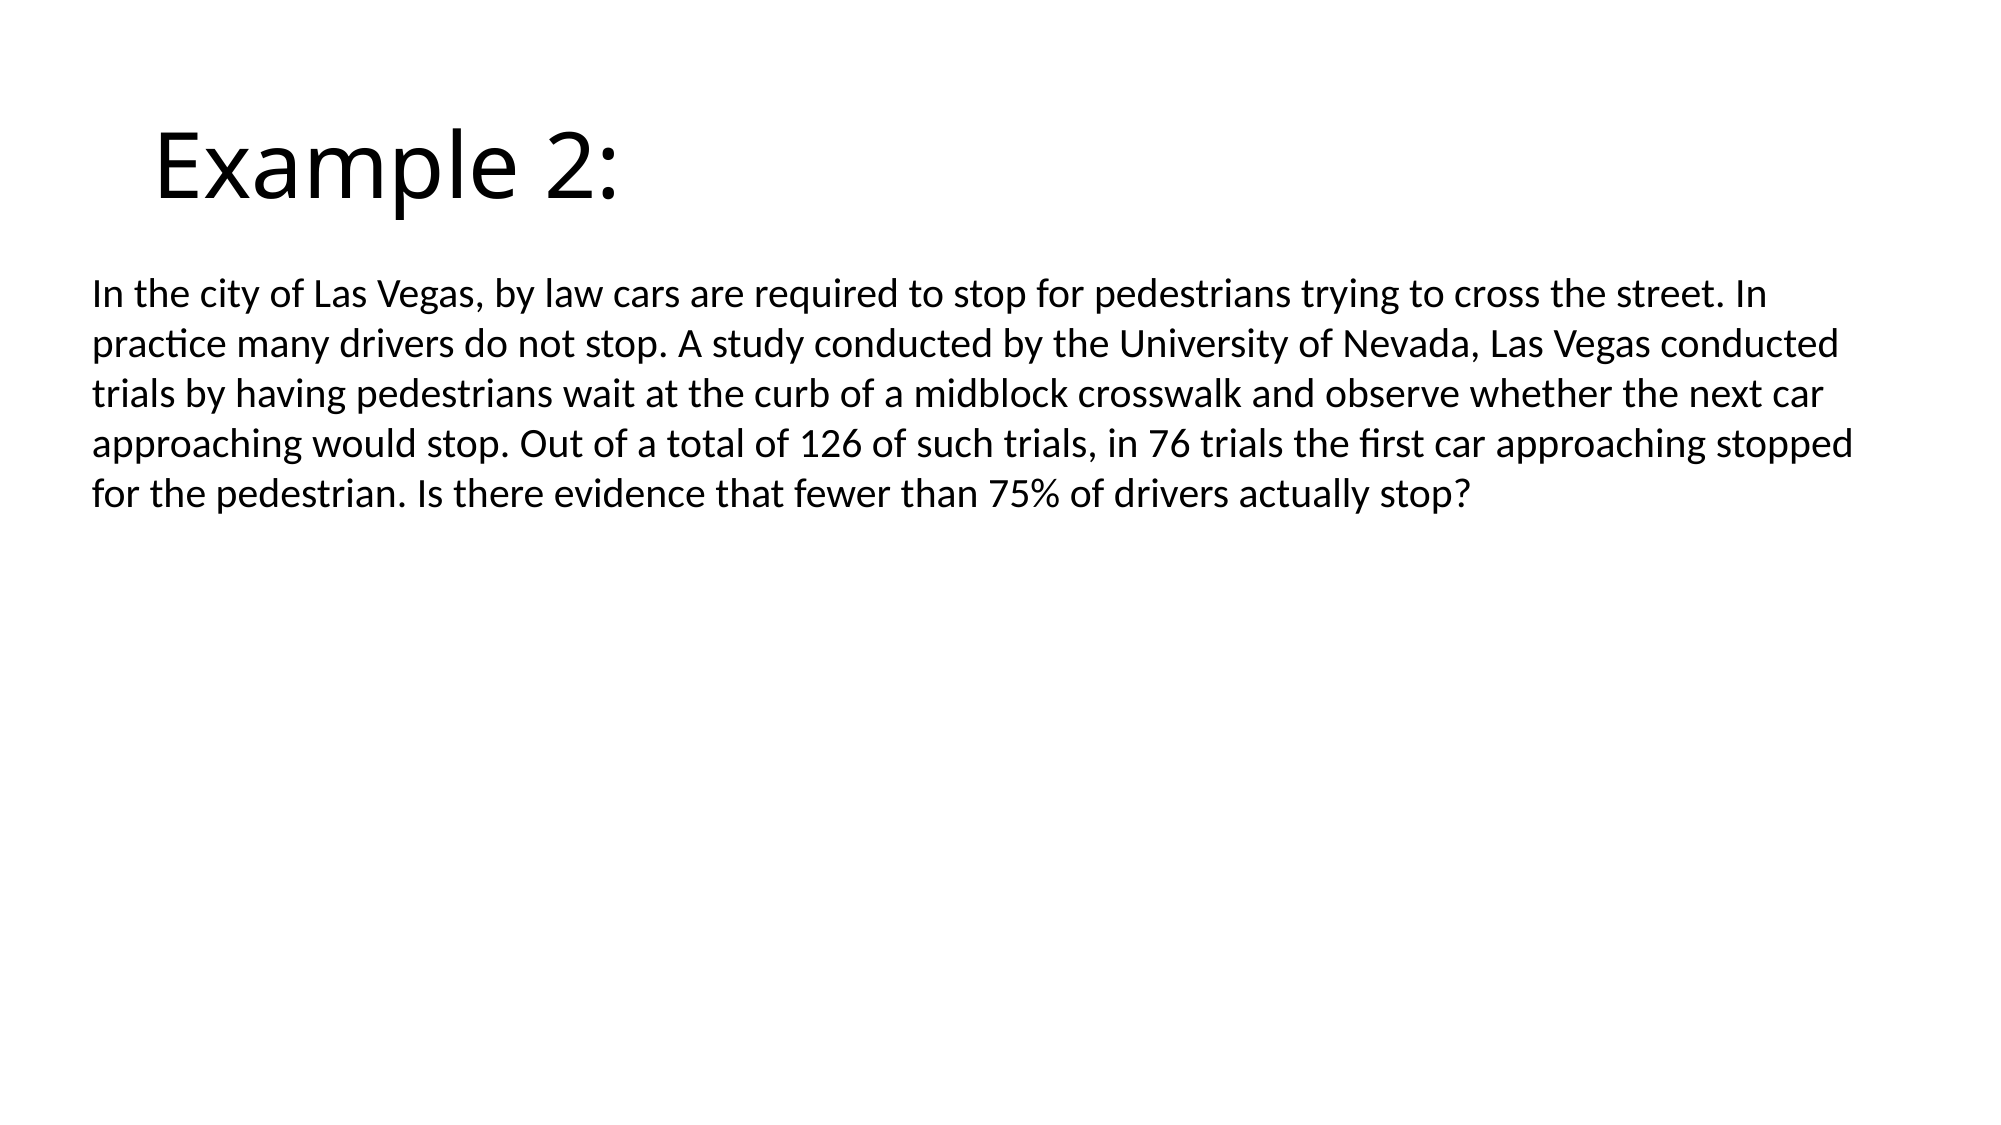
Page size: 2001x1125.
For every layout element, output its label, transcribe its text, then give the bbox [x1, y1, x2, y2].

title Example 2: [137, 59, 1863, 258]
text_box In the city of Las Vegas, by law cars are required to stop for pedestrians trying to cross the street. In practice many drivers do not stop. A study conducted by the University of Nevada, Las Vegas conducted trials by having pedestrians wait at the curb of a midblock crosswalk and observe whether the next car approaching would stop. Out of a total of 126 of such trials, in 76 trials the first car approaching stopped for the pedestrian. Is there evidence that fewer than 75% of drivers actually stop? [77, 258, 1923, 524]
